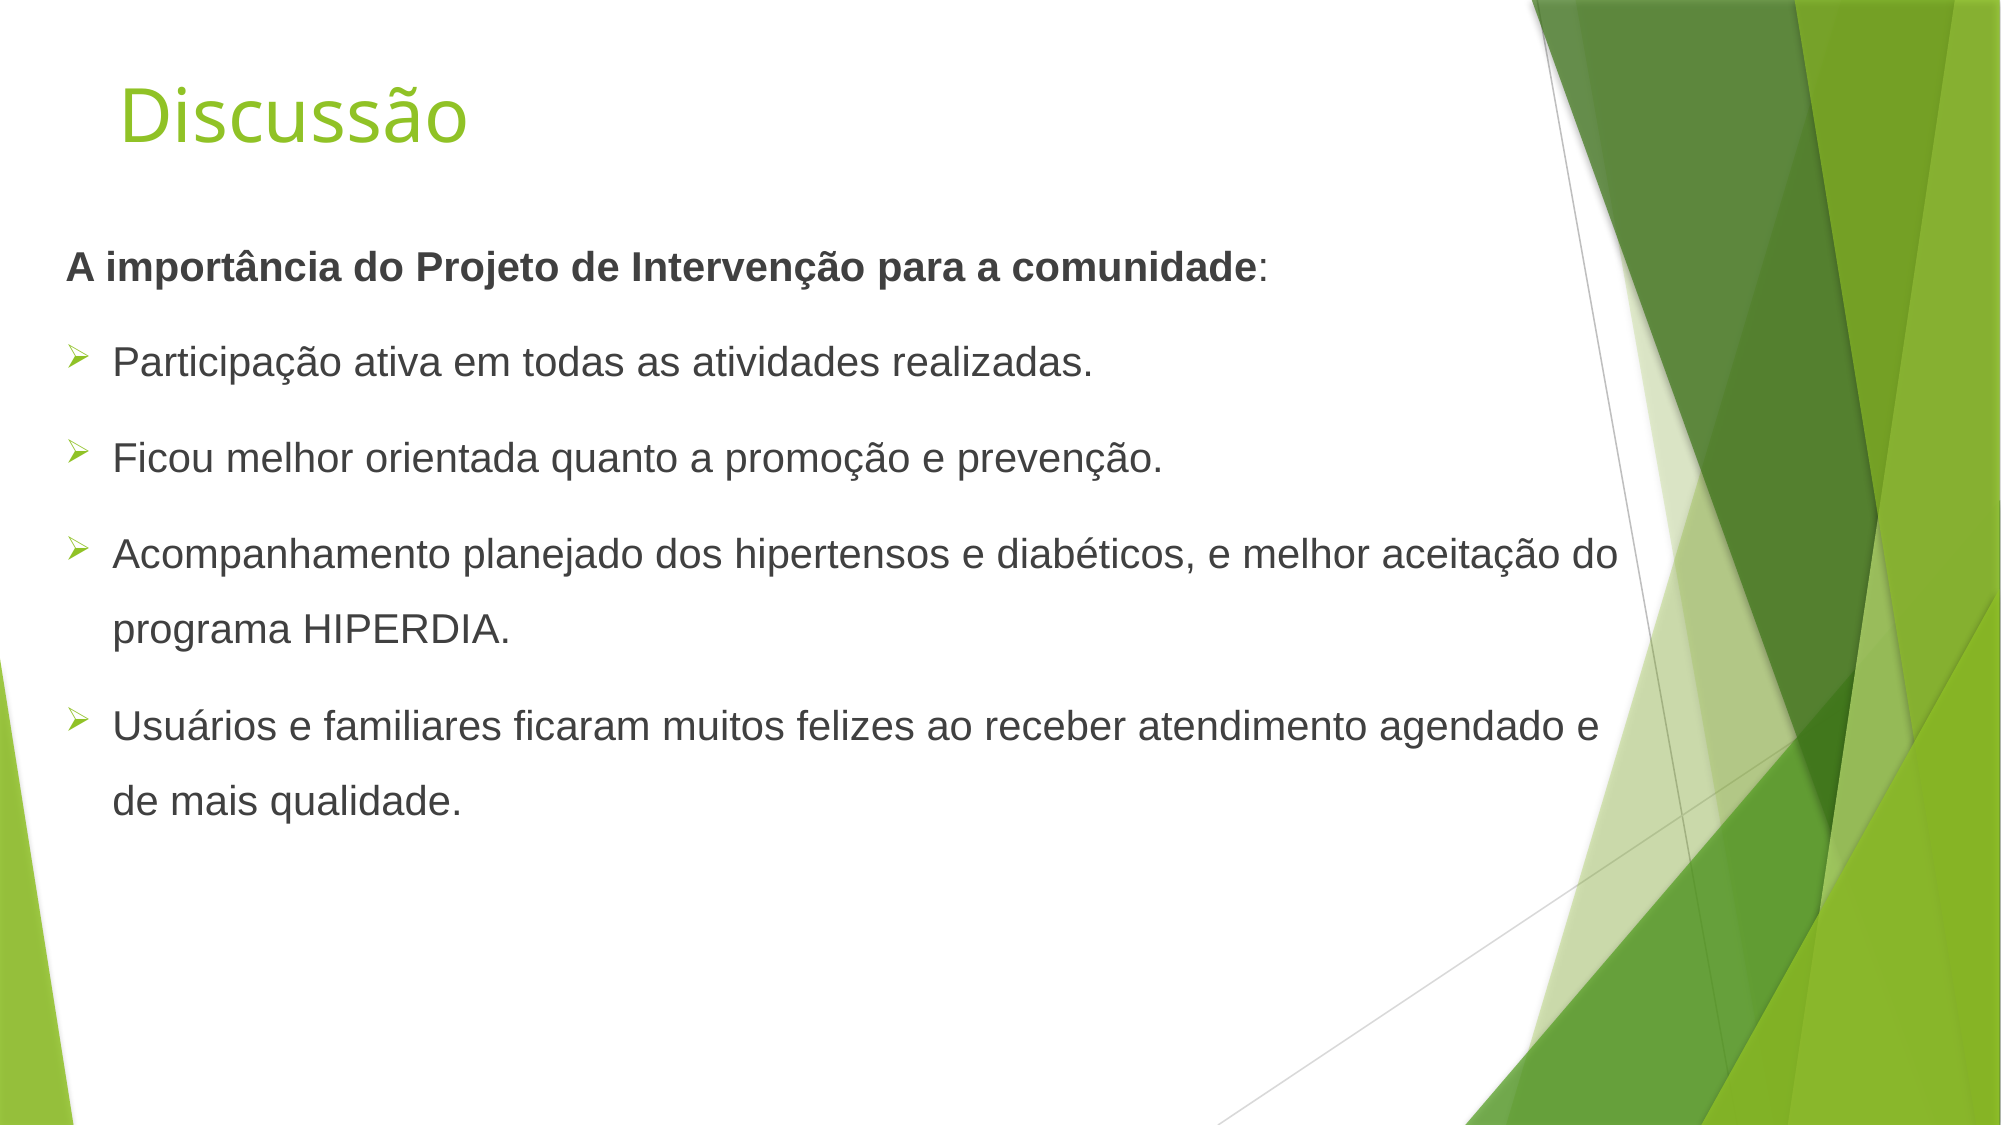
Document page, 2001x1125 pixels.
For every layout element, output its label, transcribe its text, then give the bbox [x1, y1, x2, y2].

title Discussão [103, 59, 1397, 231]
list A importância do Projeto de Intervenção para a comunidade: Participação ativa em todas as atividades realizadas. Ficou melhor orientada quanto a promoção e prevenção. Acompanhamento planejado dos hipertensos e diabéticos, e melhor aceitação do programa HIPERDIA. Usuários e familiares ficaram muitos felizes ao receber atendimento agendado e de mais qualidade. [31, 231, 1670, 1020]
